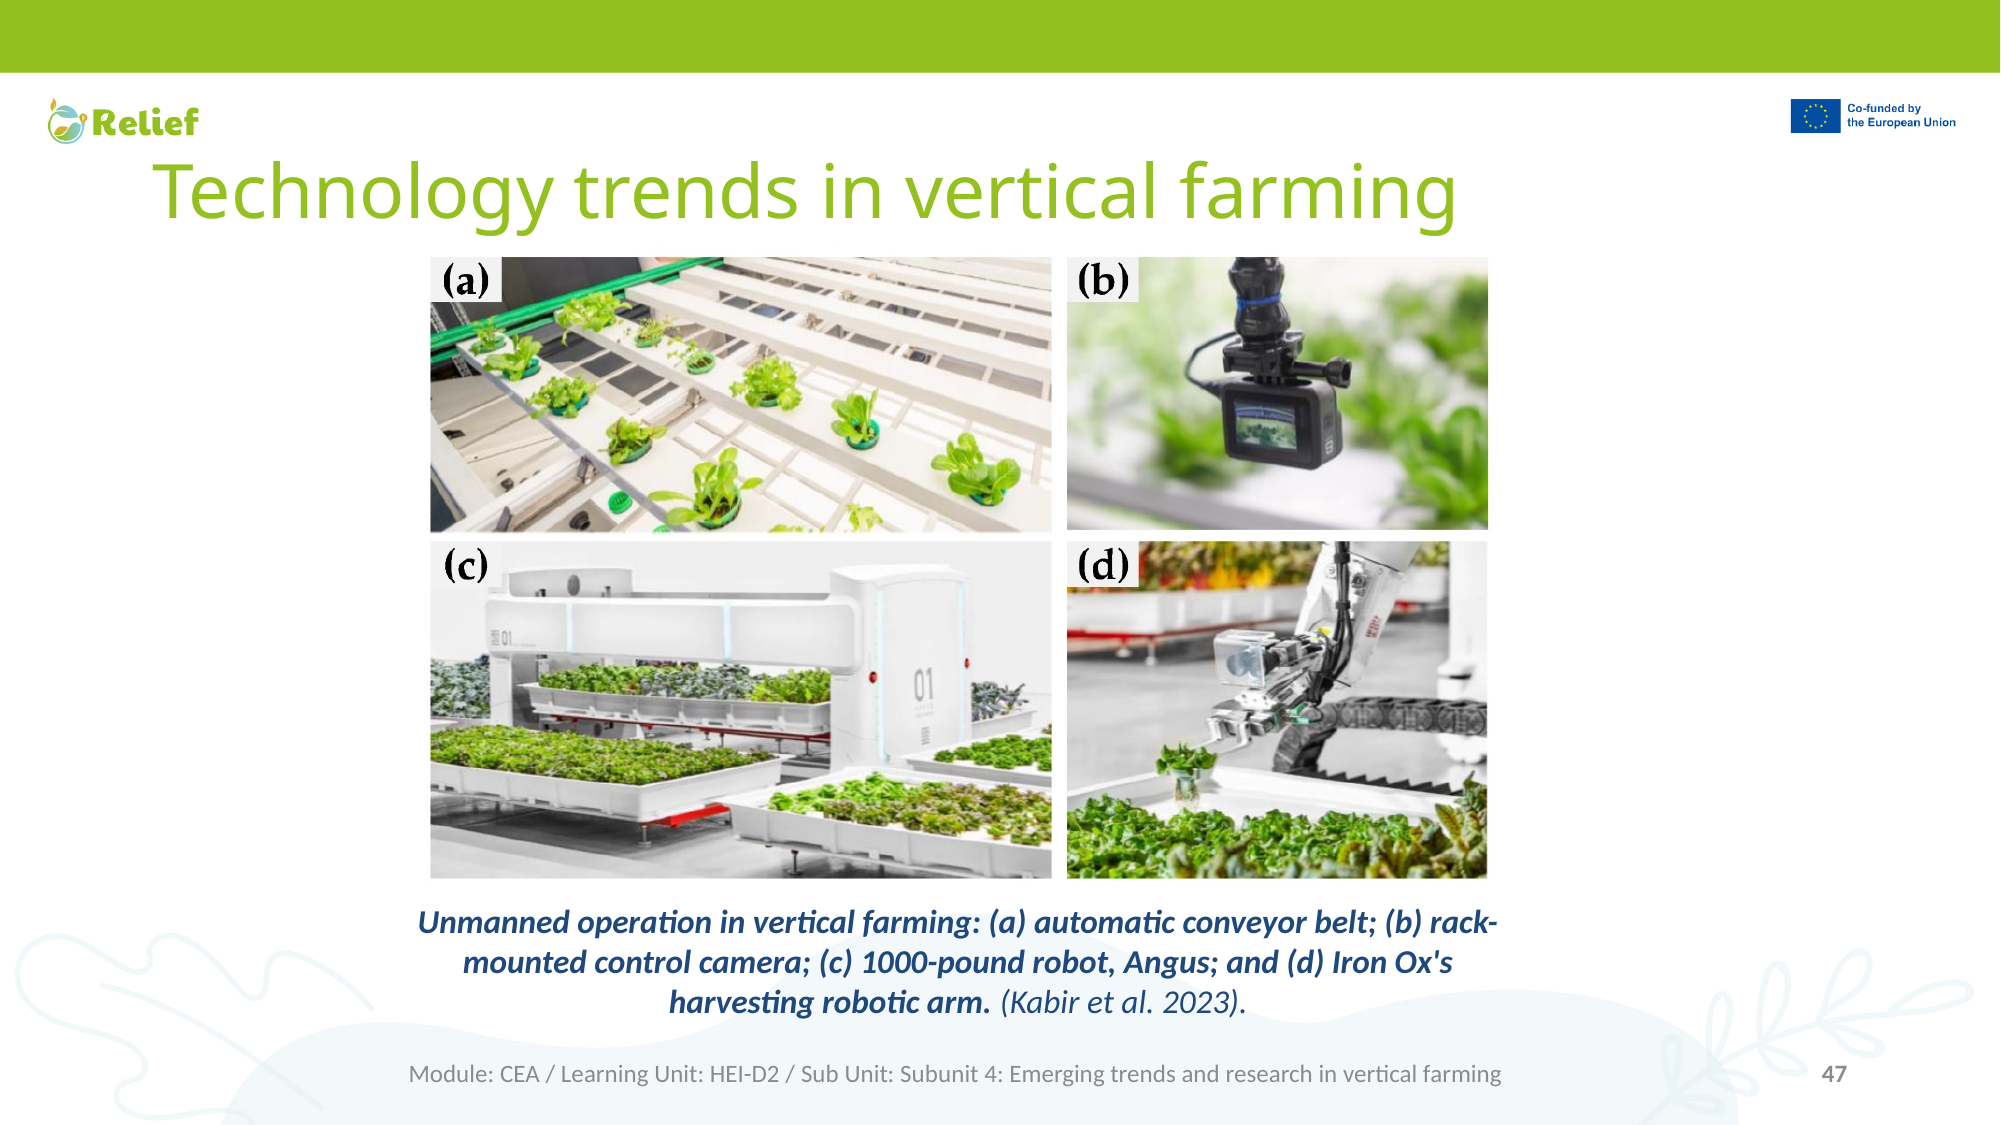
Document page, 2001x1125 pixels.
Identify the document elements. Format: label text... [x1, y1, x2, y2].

title Technology trends in vertical farming [137, 111, 1863, 278]
slide_number 47 [1787, 1042, 1863, 1103]
text_box Unmanned operation in vertical farming: (a) automatic conveyor belt; (b) rack-mounted control camera; (c) 1000-pound robot, Angus; and (d) Iron Ox's harvesting robotic arm. (Kabir et al. 2023). [381, 892, 1536, 1028]
footer Module: CEA / Learning Unit: HEI-D2 / Sub Unit: Subunit 4: Emerging trends and research in vertical farming [137, 1023, 1775, 1122]
picture [0, 0, 2001, 1125]
